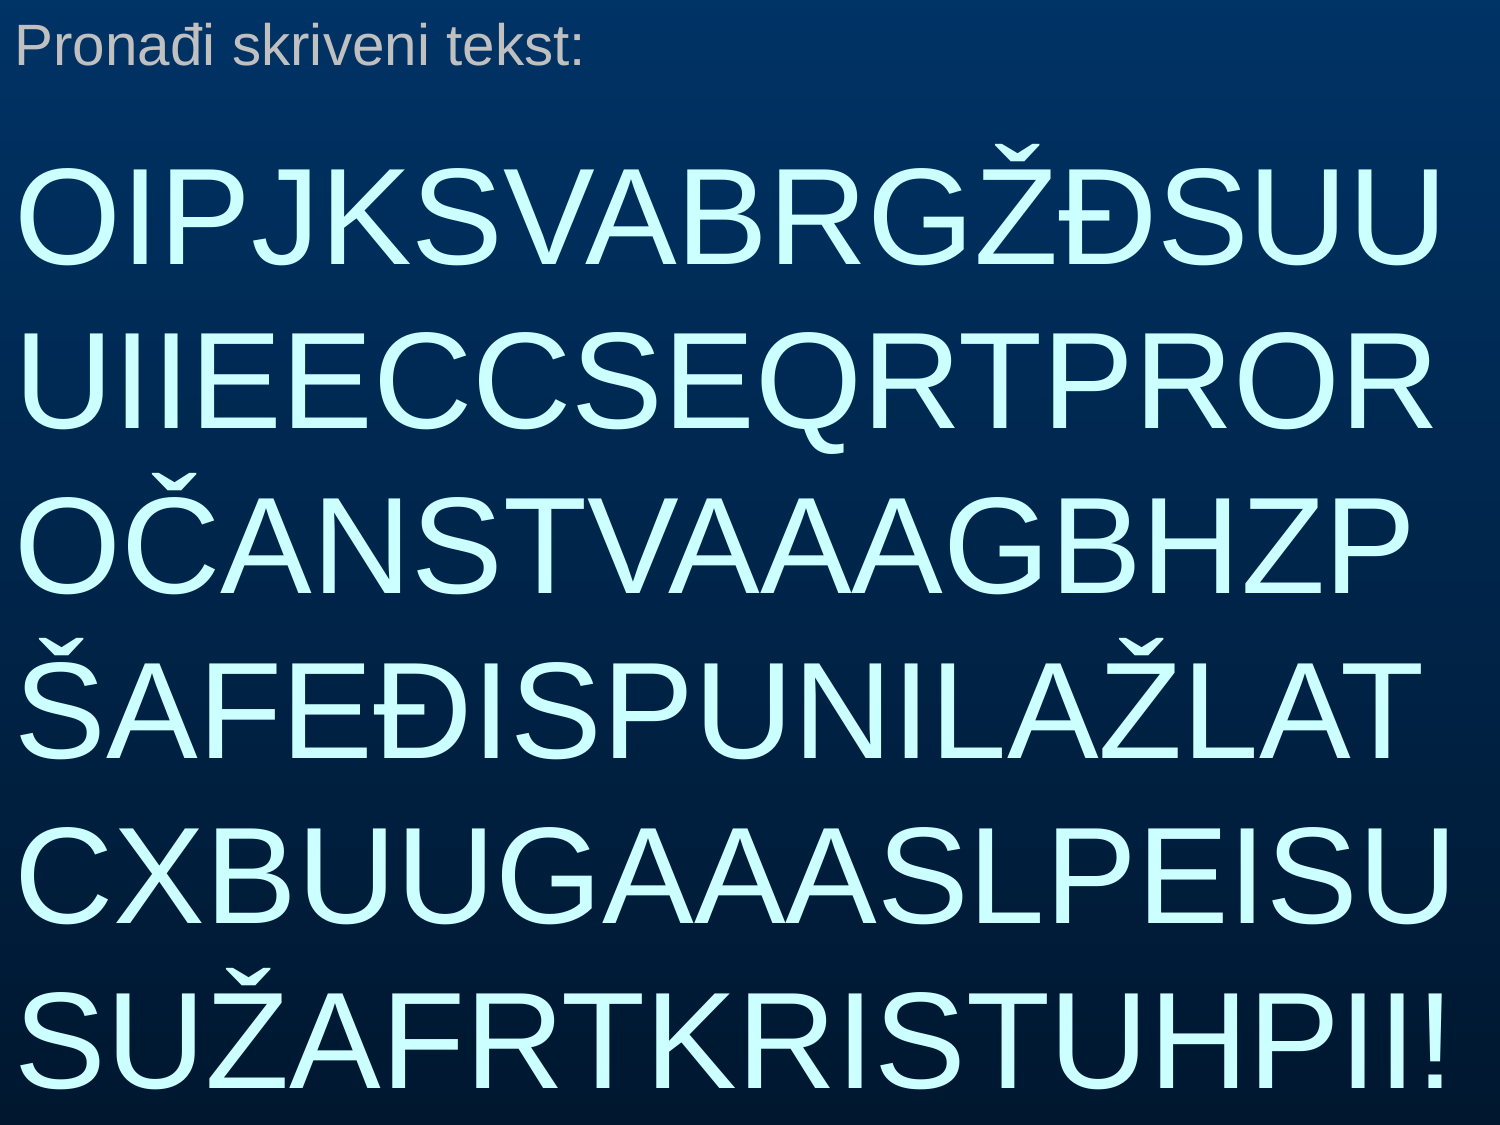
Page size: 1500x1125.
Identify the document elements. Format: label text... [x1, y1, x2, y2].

text_box Pronađi skriveni tekst: [0, 0, 602, 85]
text_box OIPJKSVABRGŽĐSUUUIIEECCSEQRTPROROČANSTVAAAGBHZPŠAFEĐISPUNILAŽLATCXBUUGAAASLPEISUSUŽAFRTKRISTUHPII! [0, 119, 1500, 1124]
